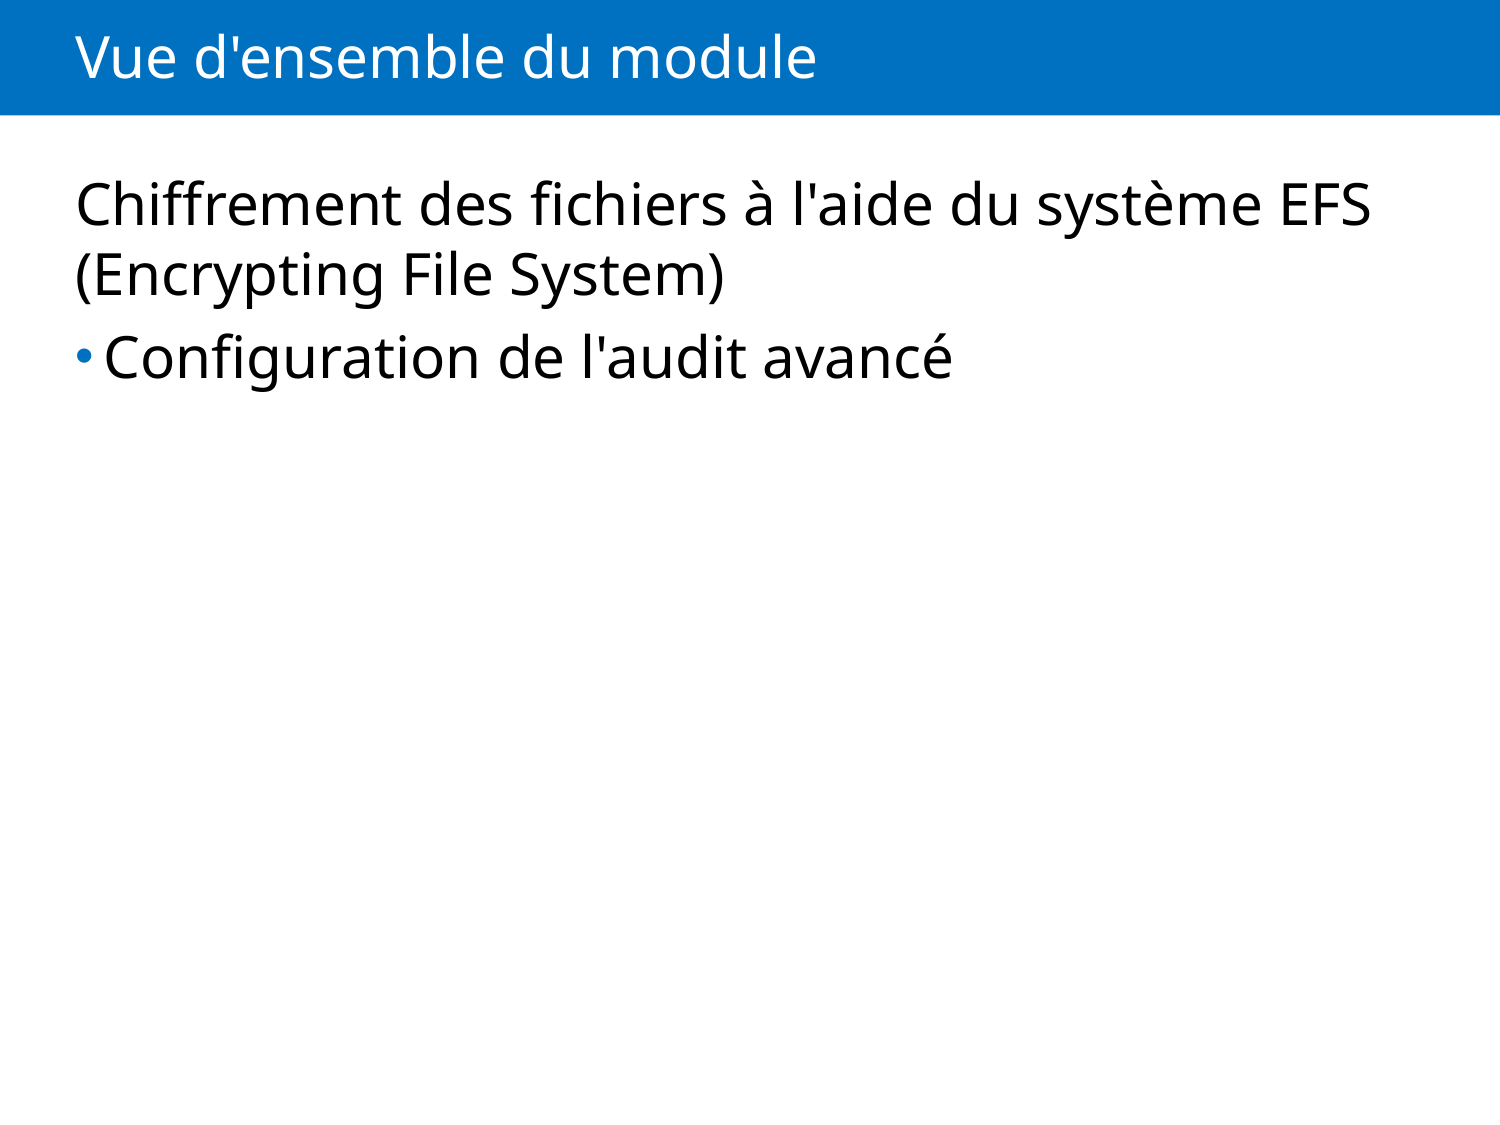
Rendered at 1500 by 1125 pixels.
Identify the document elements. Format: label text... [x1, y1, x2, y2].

list Chiffrement des fichiers à l'aide du système EFS (Encrypting File System) Configuration de l'audit avancé [74, 167, 1408, 1013]
title Vue d'ensemble du module [75, 0, 1351, 122]
